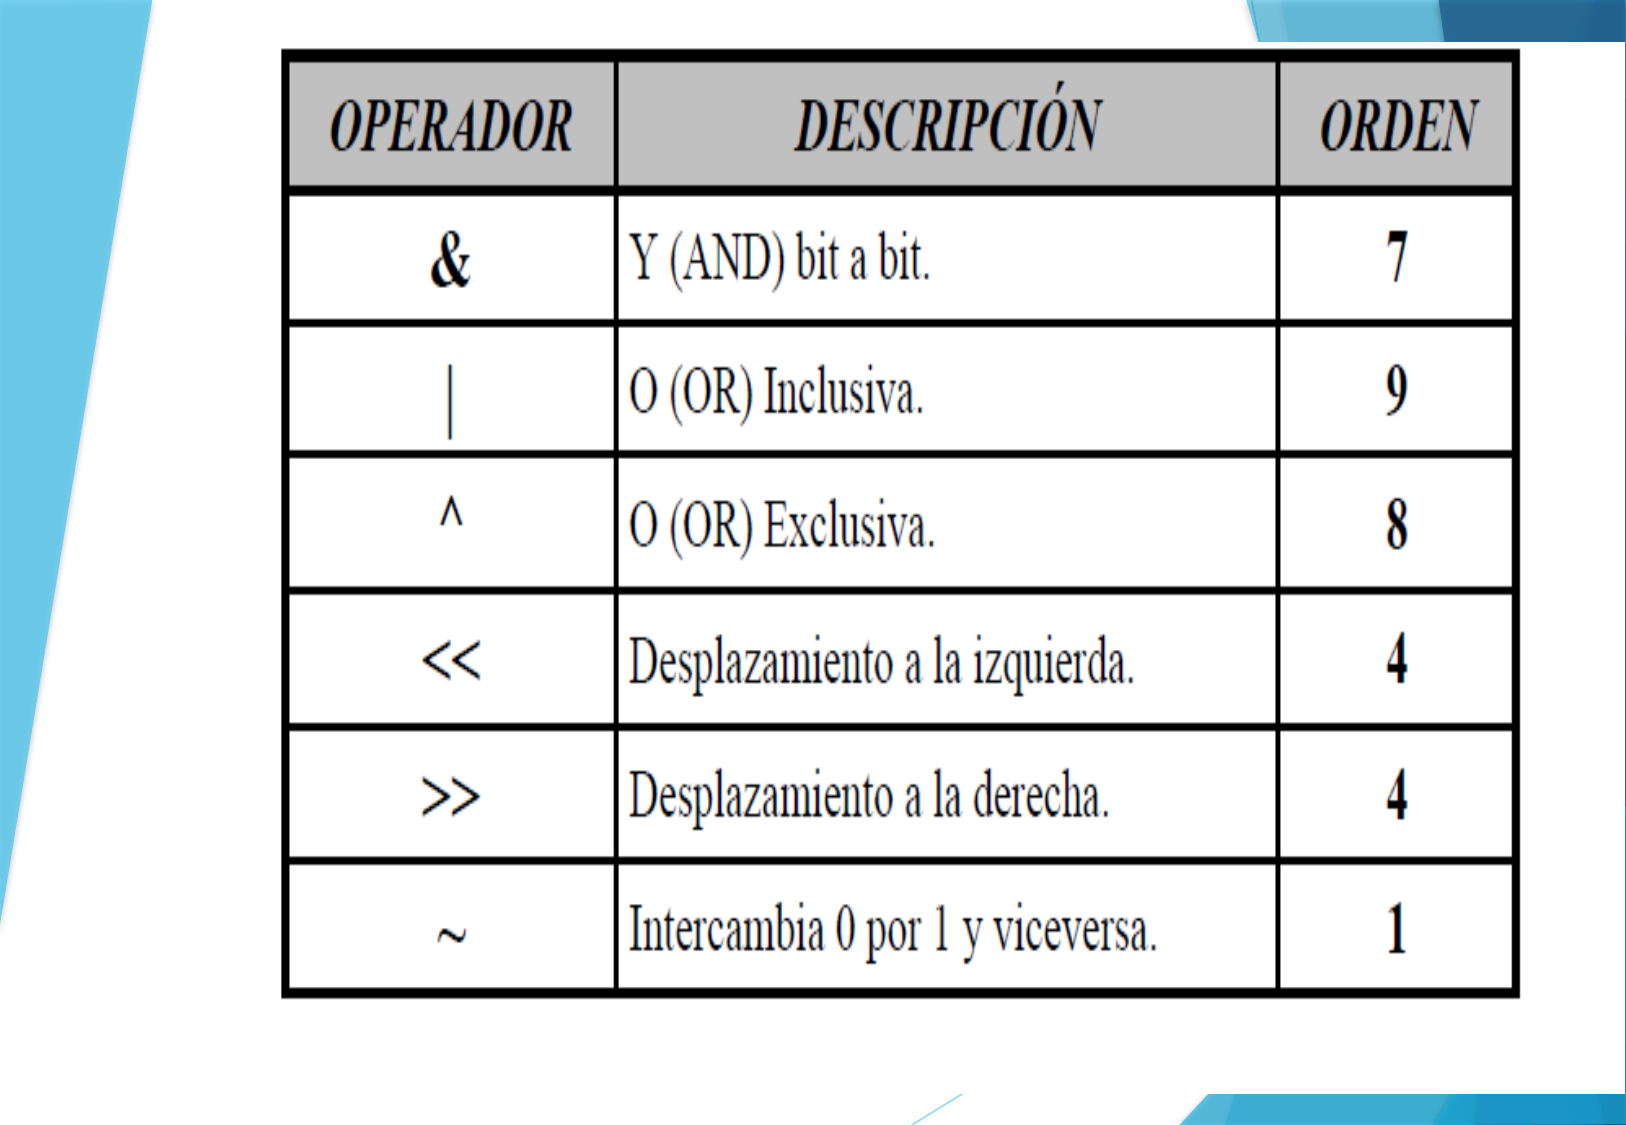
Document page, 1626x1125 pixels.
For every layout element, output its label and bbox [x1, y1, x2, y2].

picture [185, 42, 1625, 1095]
